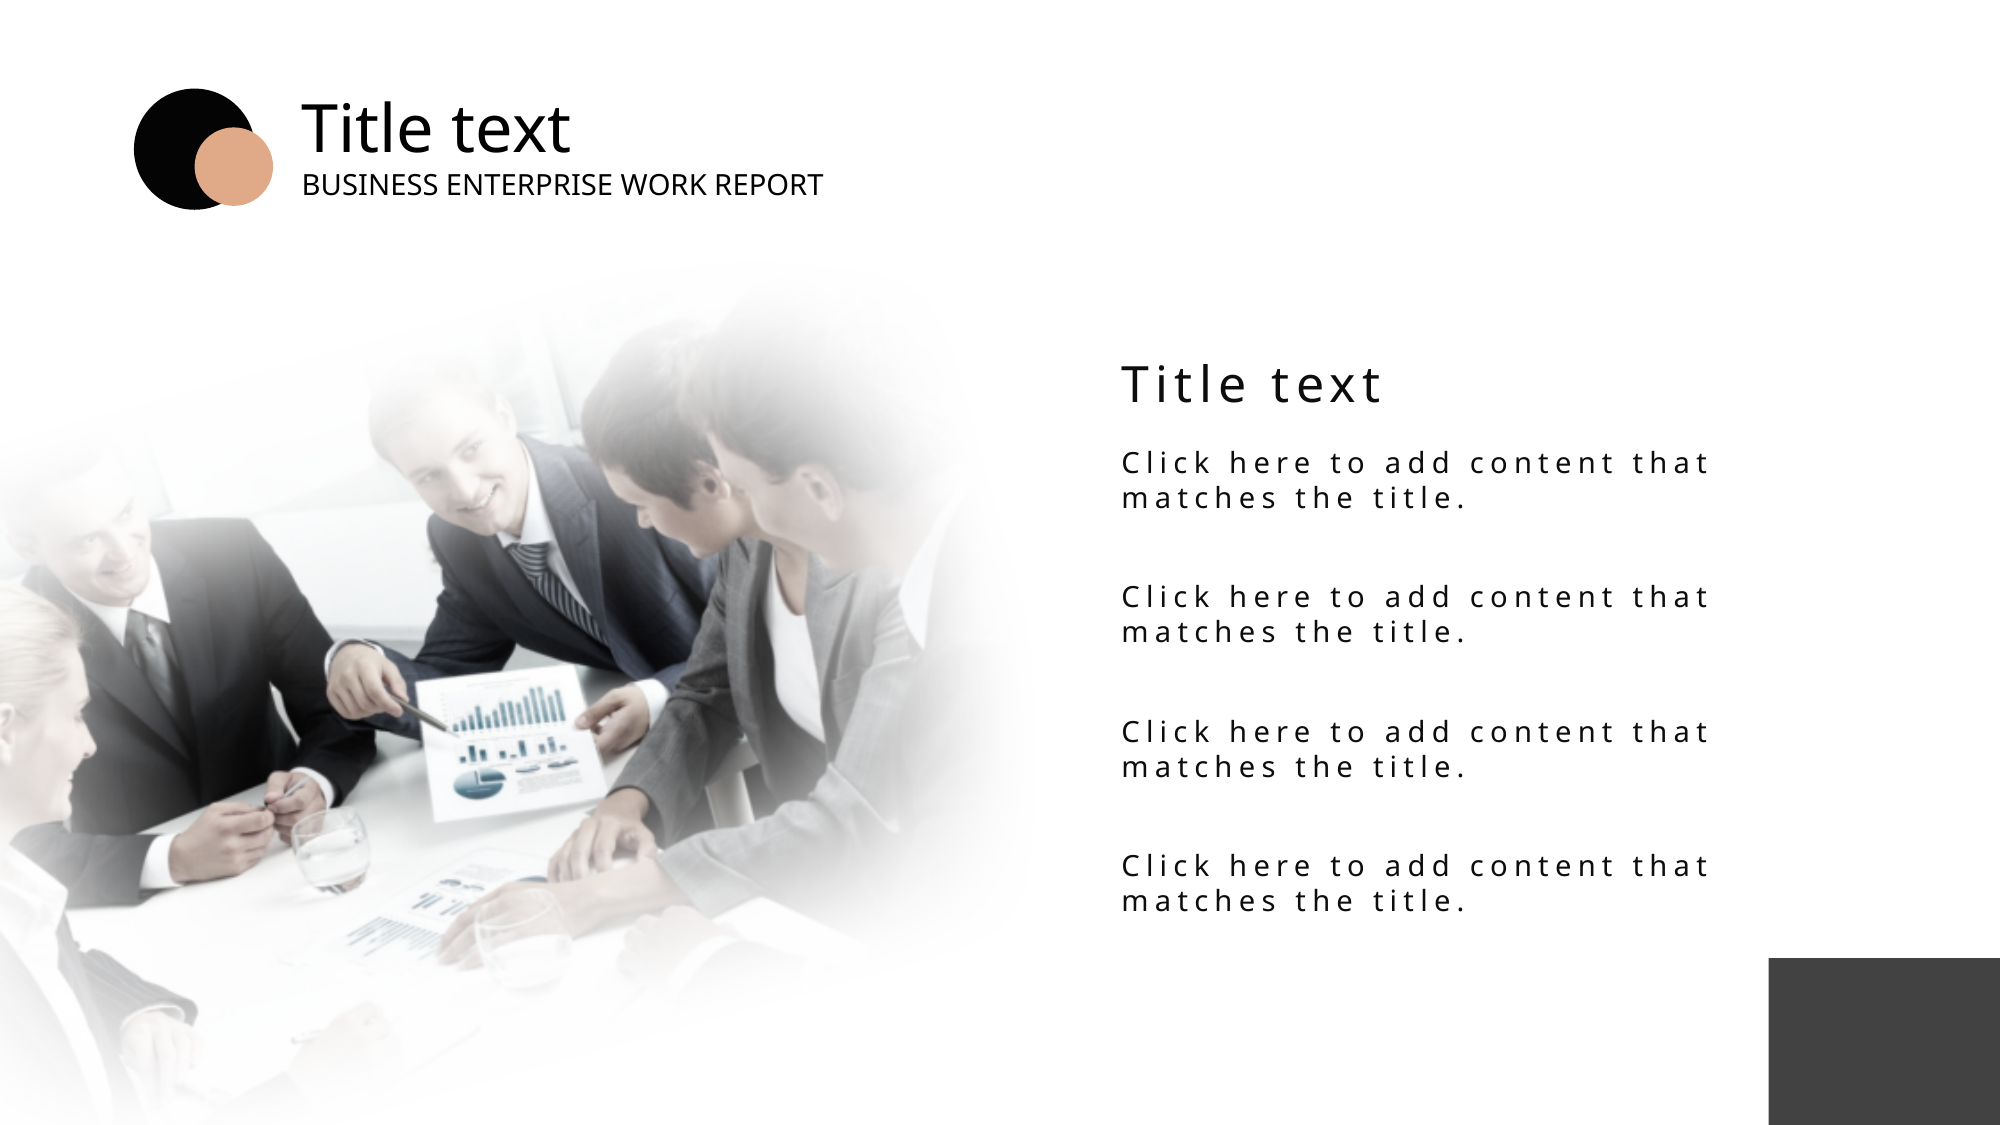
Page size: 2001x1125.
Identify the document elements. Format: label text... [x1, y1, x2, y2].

picture [0, 294, 1068, 1119]
text_box [1768, 957, 2000, 1125]
text_box Click here to add content that matches the title. [1106, 571, 1864, 656]
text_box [286, 78, 893, 210]
text_box Click here to add content that matches the title. [1106, 436, 1864, 522]
text_box Click here to add content that matches the title. [1106, 840, 1864, 925]
text_box Title text [1106, 345, 1535, 421]
text_box Click here to add content that matches the title. [1106, 705, 1864, 791]
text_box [133, 88, 274, 210]
